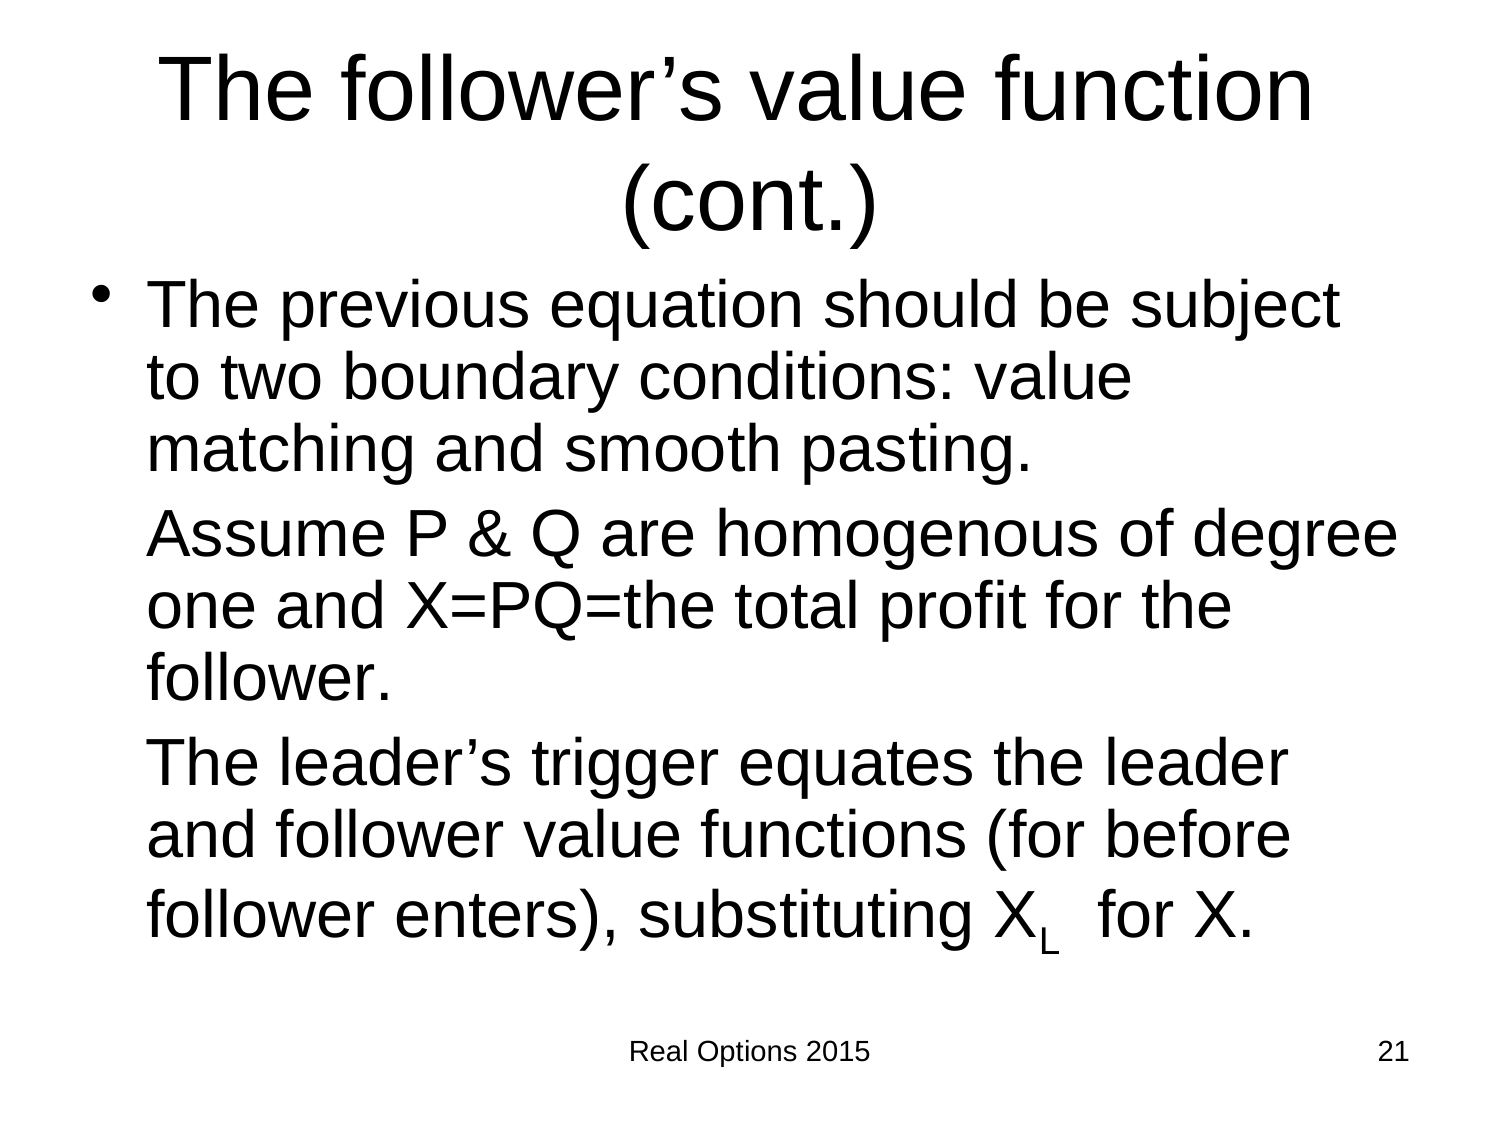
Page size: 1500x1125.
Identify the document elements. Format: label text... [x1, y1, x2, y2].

list The previous equation should be subject to two boundary conditions: value matching and smooth pasting. Assume P & Q are homogenous of degree one and X=PQ=the total profit for the follower. The leader’s trigger equates the leader and follower value functions (for before follower enters), substituting XL for X. [74, 262, 1426, 1006]
slide_number 21 [1074, 1024, 1426, 1103]
footer Real Options 2015 [512, 1024, 988, 1103]
title The follower’s value function (cont.) [74, 44, 1426, 233]
